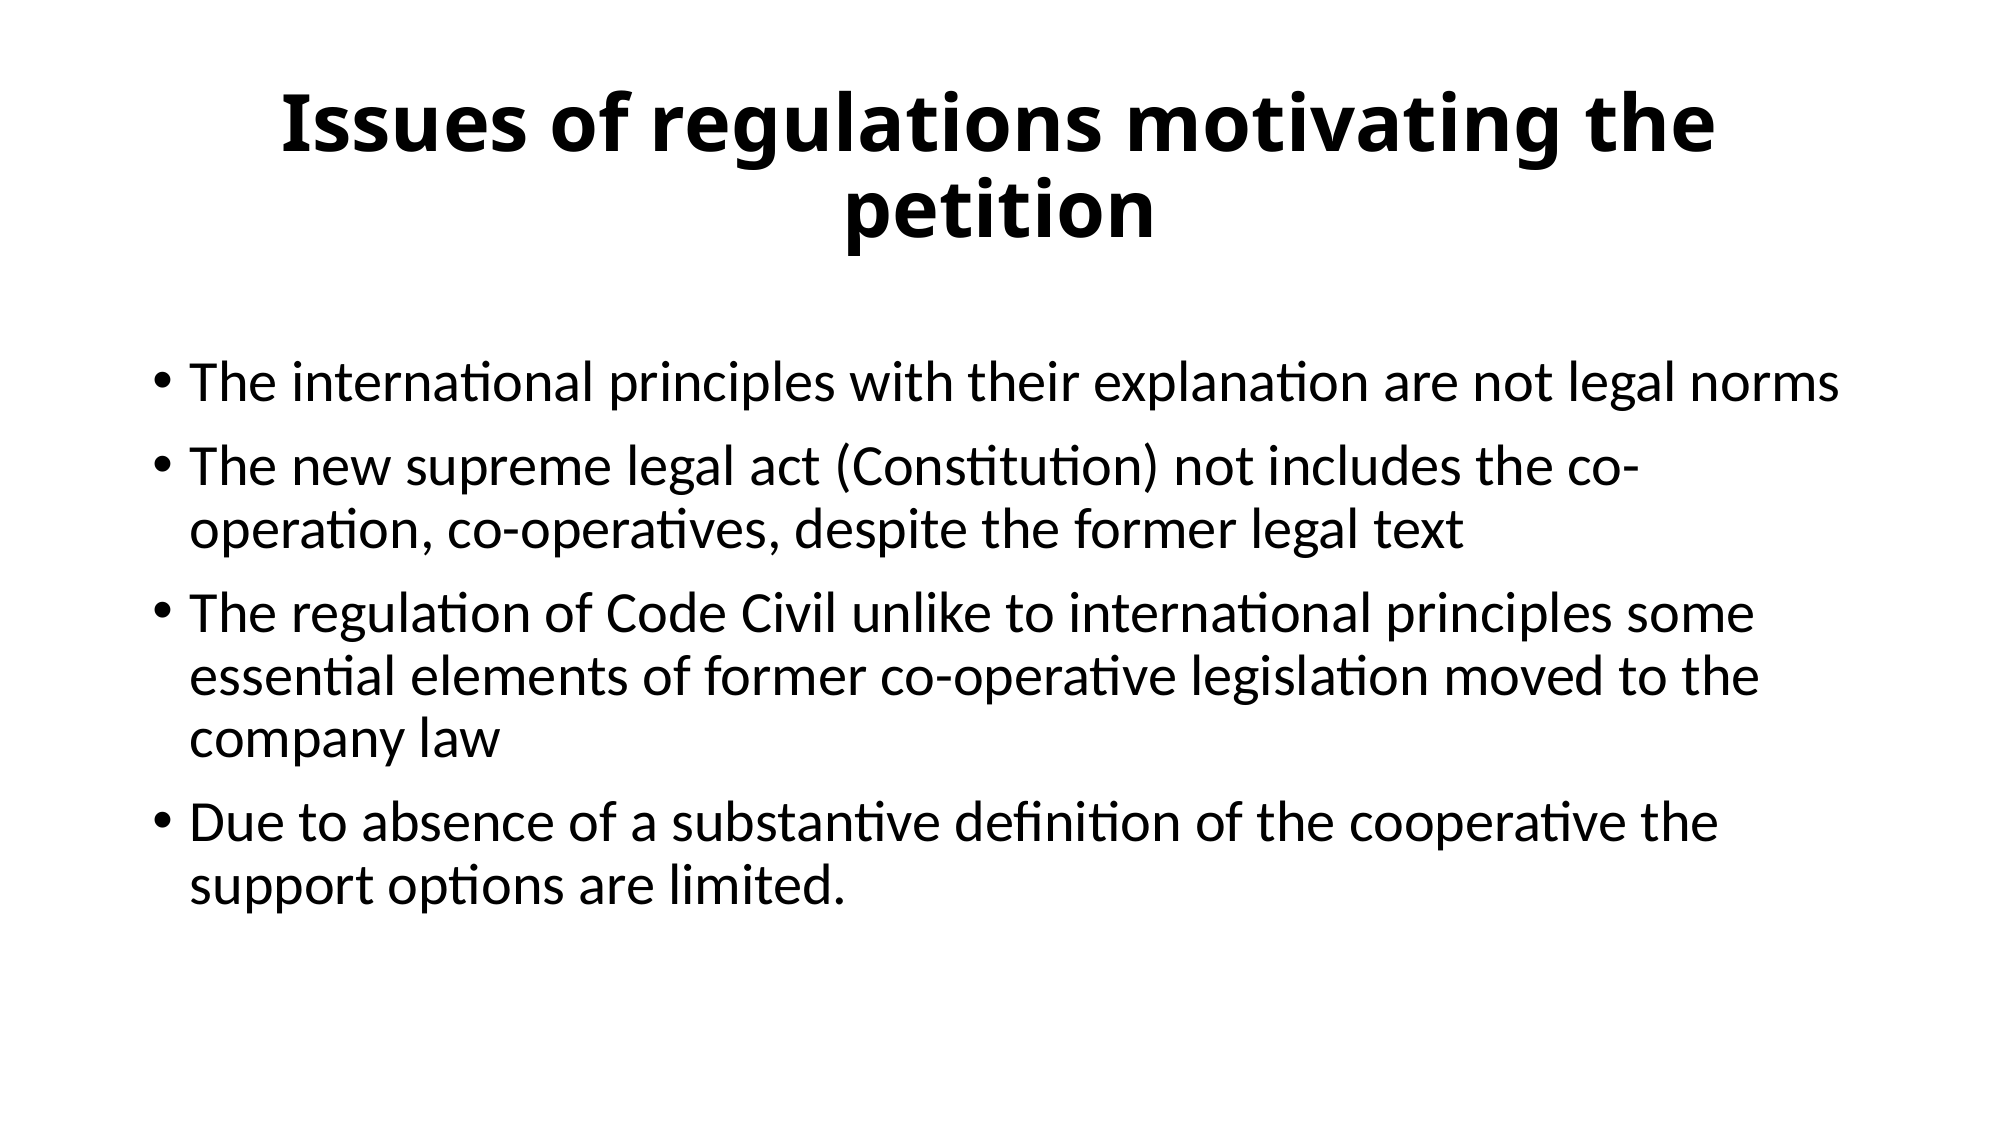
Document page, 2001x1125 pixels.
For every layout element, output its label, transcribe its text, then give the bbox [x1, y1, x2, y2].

list The international principles with their explanation are not legal norms The new supreme legal act (Constitution) not includes the co-operation, co-operatives, despite the former legal text The regulation of Code Civil unlike to international principles some essential elements of former co-operative legislation moved to the company law Due to absence of a substantive definition of the cooperative the support options are limited. [137, 344, 1863, 1014]
title Issues of regulations motivating the petition [137, 59, 1863, 278]
